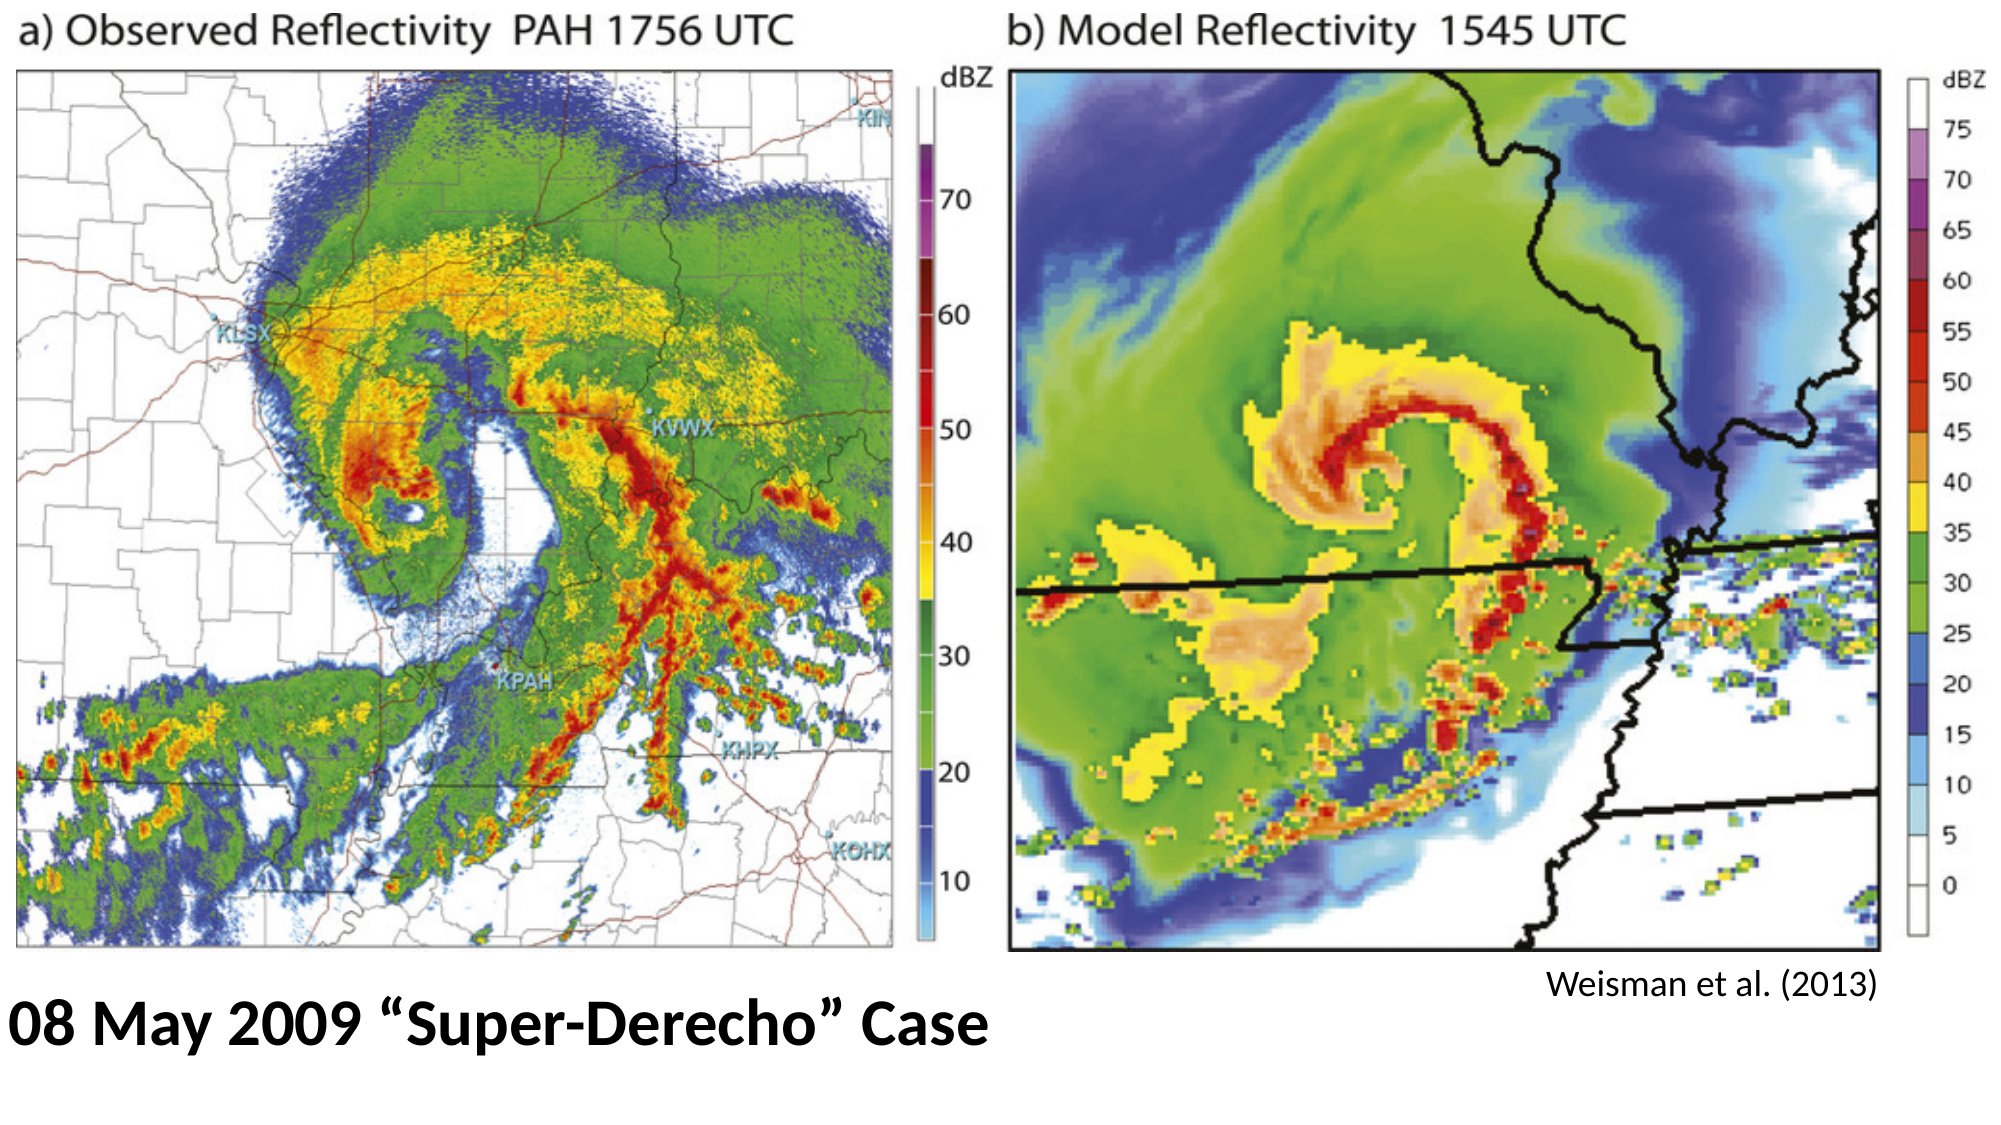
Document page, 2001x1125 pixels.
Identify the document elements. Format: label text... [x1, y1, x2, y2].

text_box 08 May 2009 “Super-Derecho” Case [0, 971, 1017, 1066]
picture [16, 13, 1986, 952]
text_box Weisman et al. (2013) [1531, 963, 1969, 1012]
